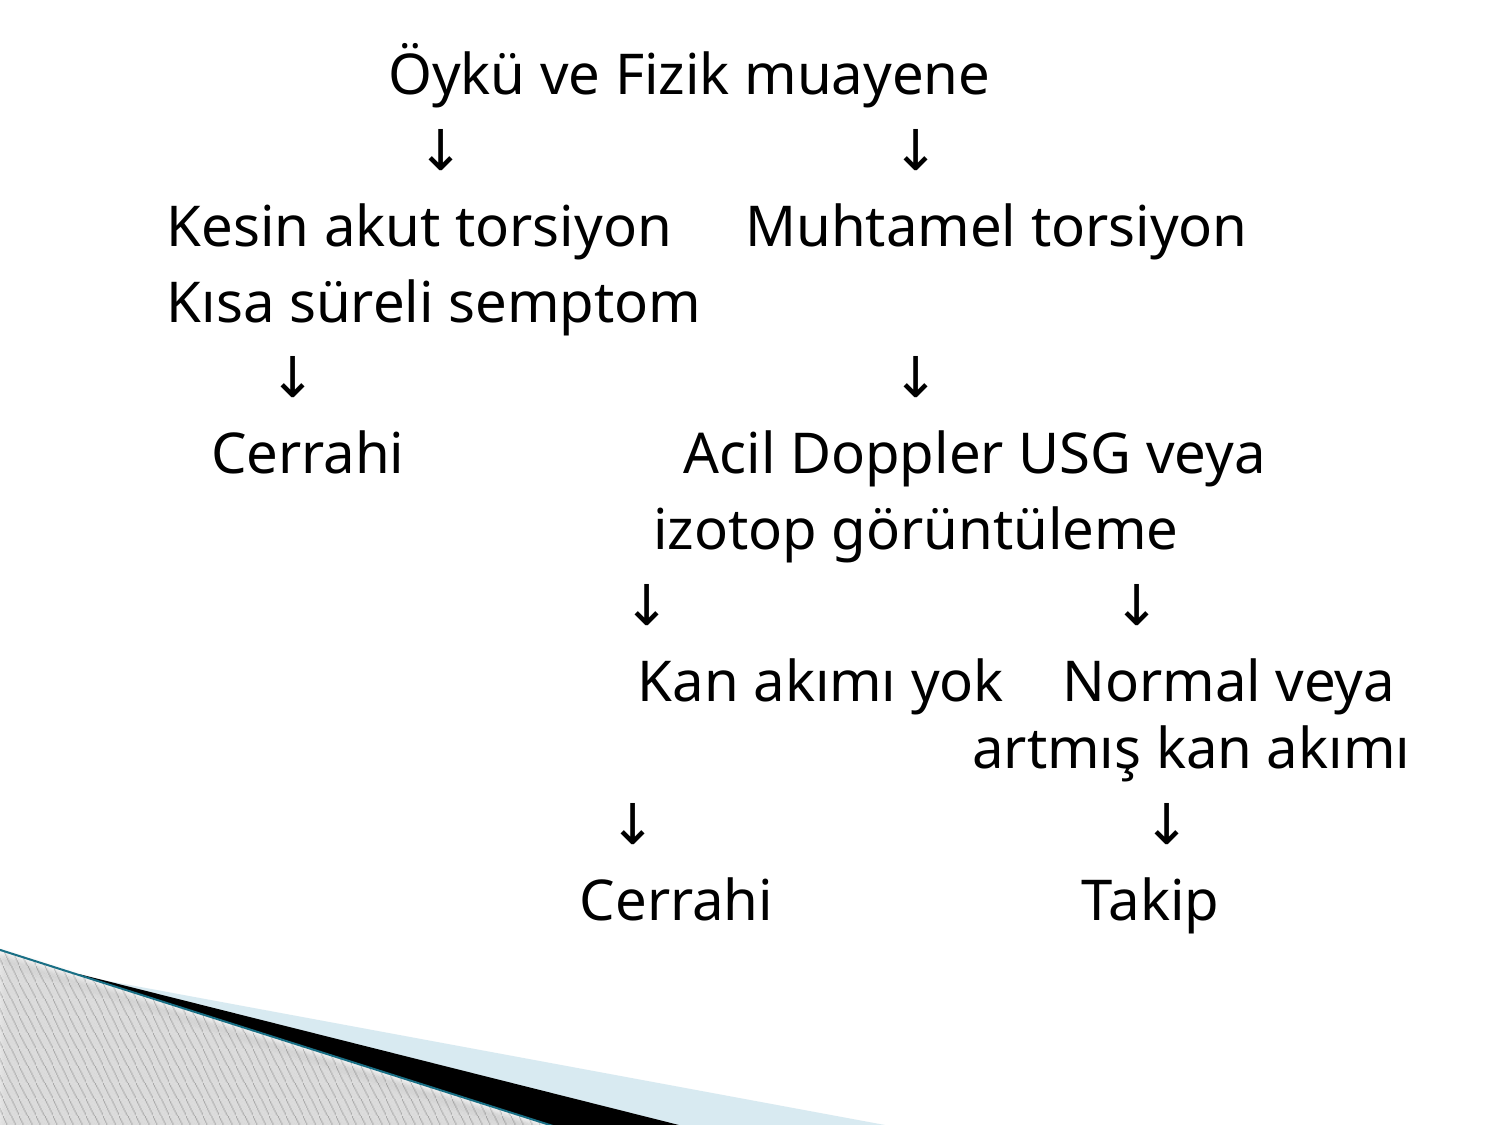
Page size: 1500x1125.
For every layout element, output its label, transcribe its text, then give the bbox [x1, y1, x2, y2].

list Öykü ve Fizik muayene ↓ ↓ Kesin akut torsiyon Muhtamel torsiyon Kısa süreli semptom ↓ ↓ Cerrahi Acil Doppler USG veya izotop görüntüleme ↓ ↓ Kan akımı yok Normal veya artmış kan akımı ↓ ↓ Cerrahi Takip [75, 30, 1425, 986]
